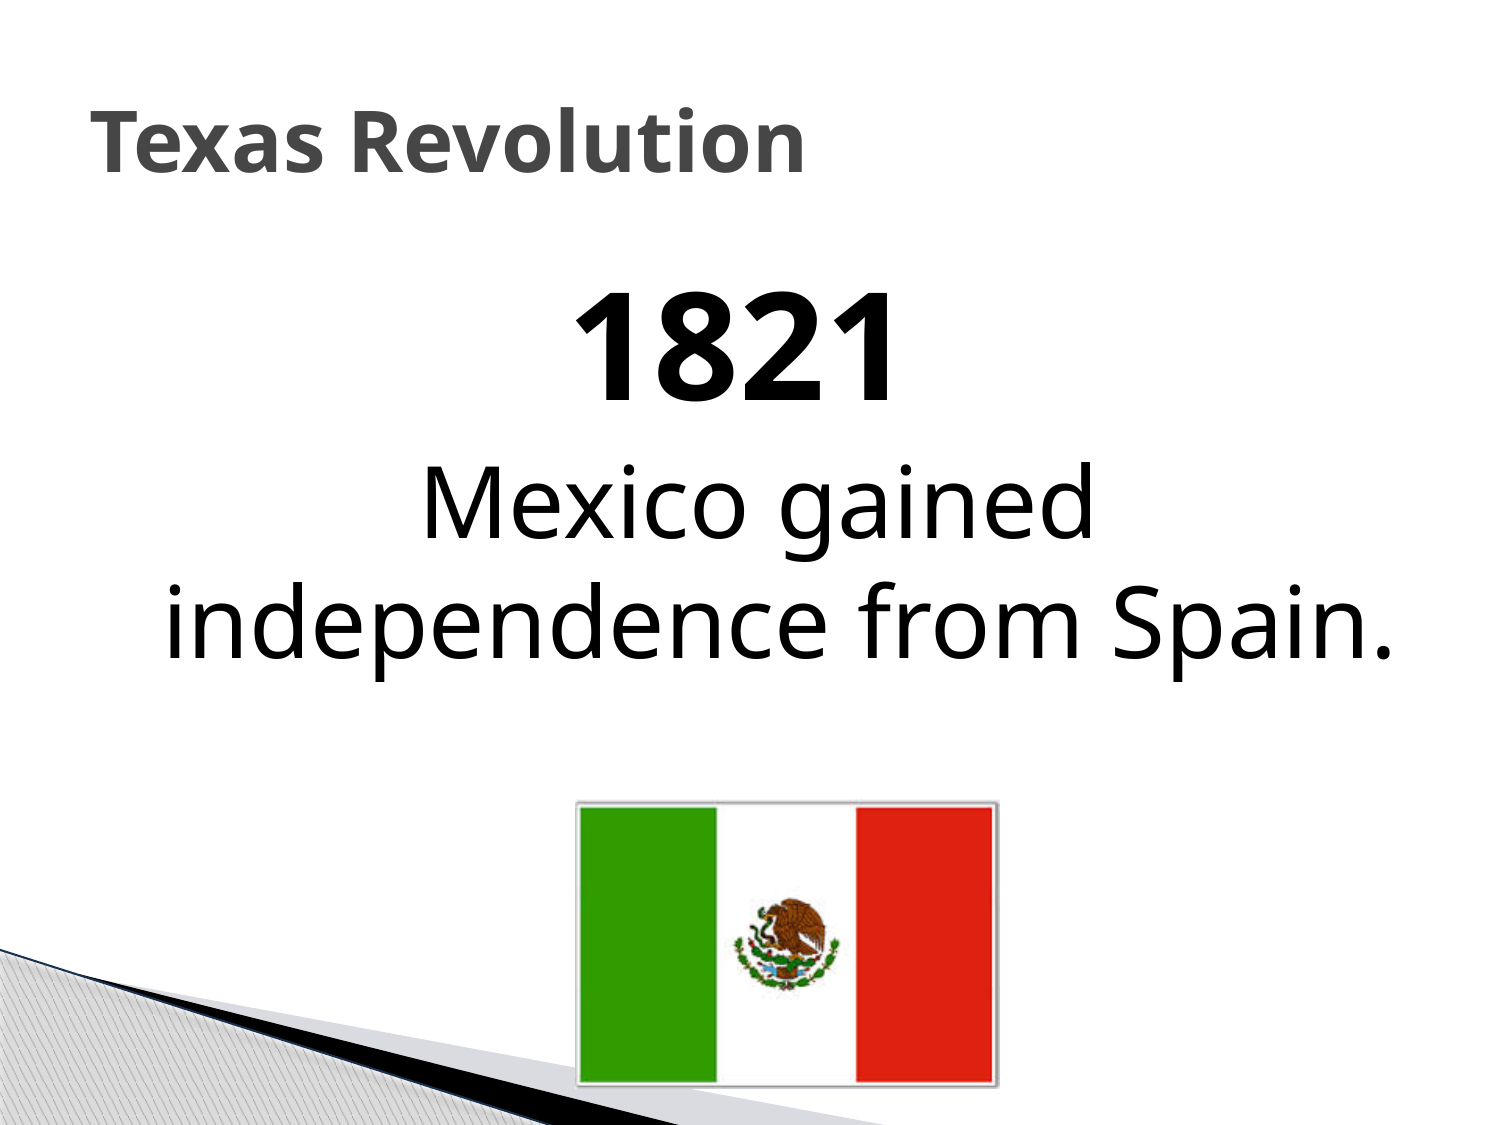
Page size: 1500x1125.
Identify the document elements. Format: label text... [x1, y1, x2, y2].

picture [574, 799, 1001, 1090]
list 1821 Mexico gained independence from Spain. [75, 243, 1425, 986]
title Texas Revolution [75, 45, 1425, 233]
